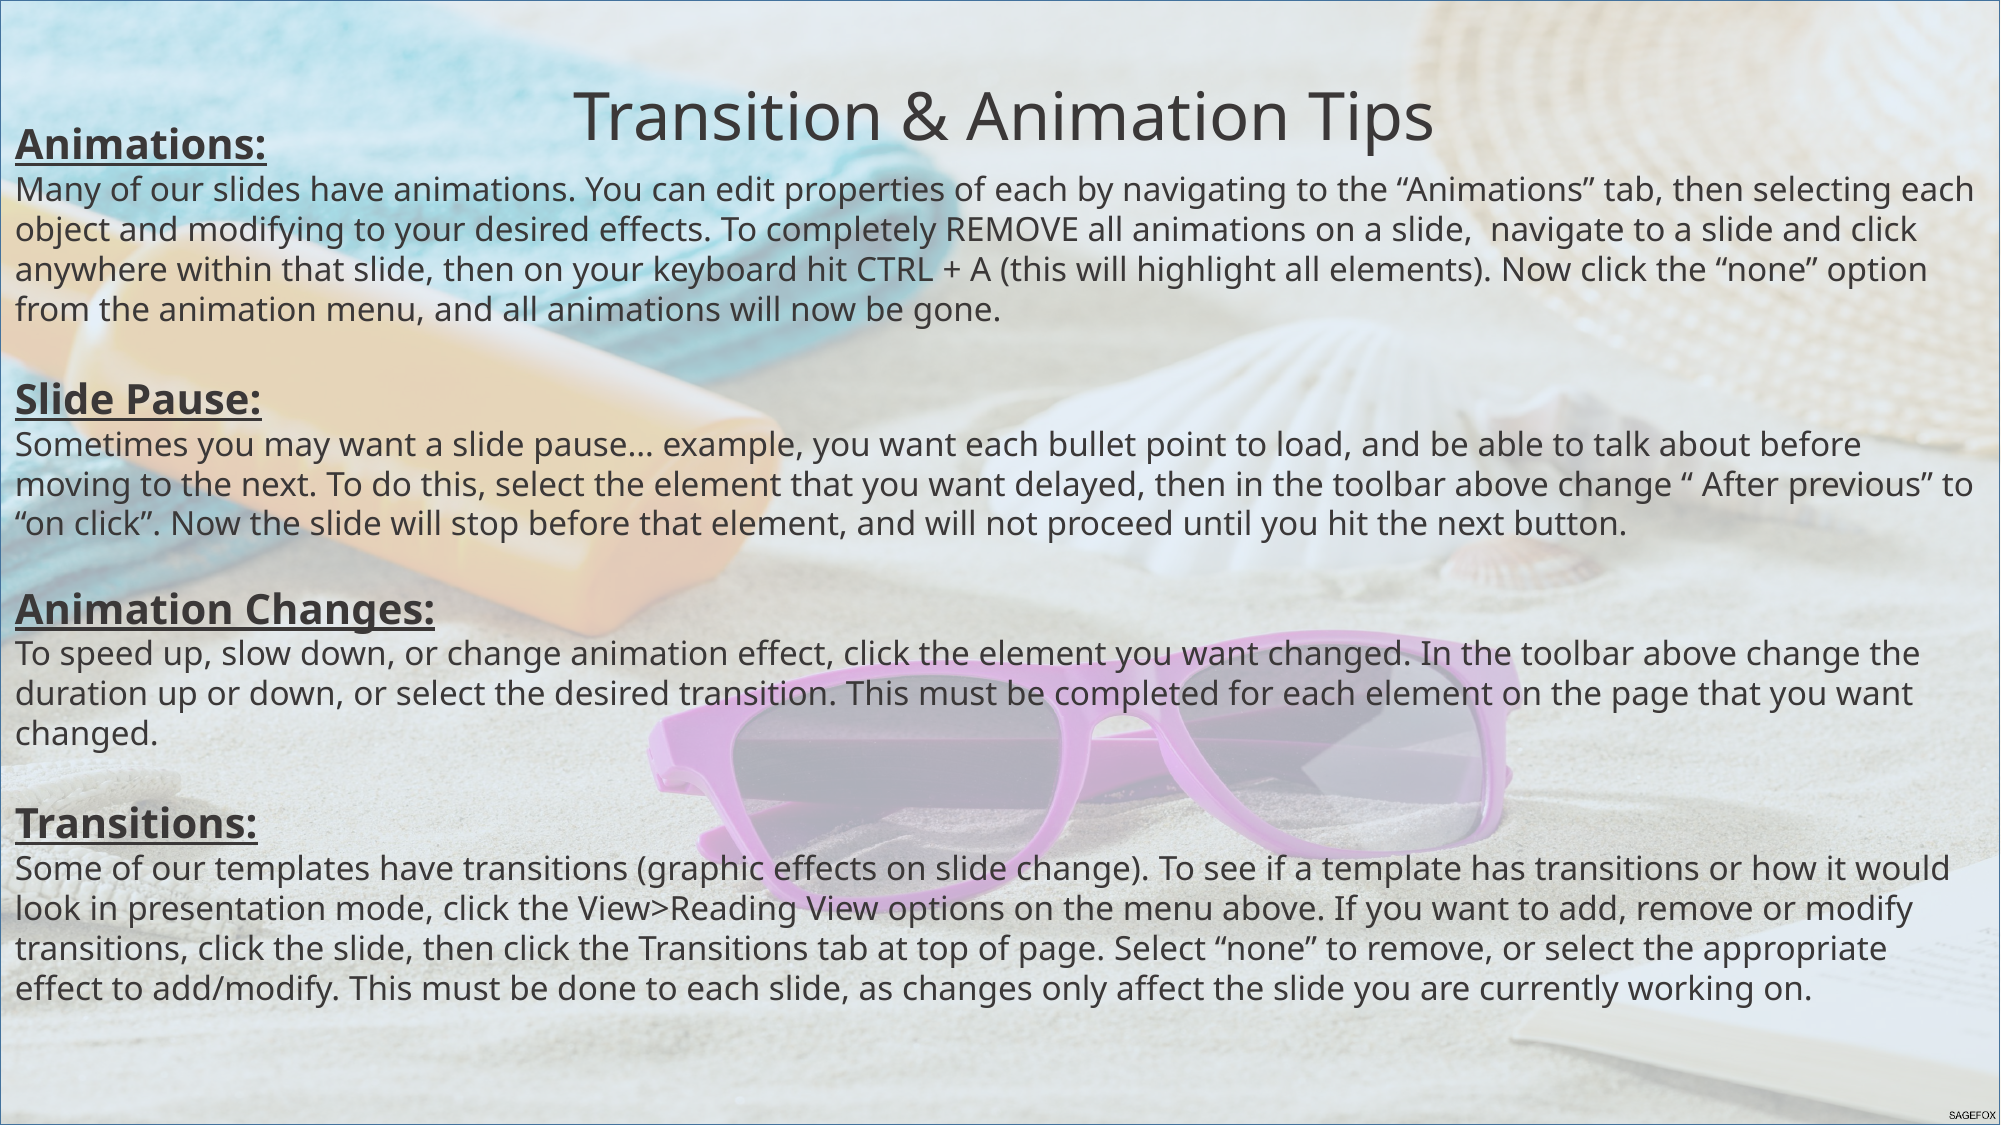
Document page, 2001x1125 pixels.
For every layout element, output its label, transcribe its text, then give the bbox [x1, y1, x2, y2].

text_box Animations: Many of our slides have animations. You can edit properties of each by navigating to the “Animations” tab, then selecting each object and modifying to your desired effects. To completely REMOVE all animations on a slide, navigate to a slide and click anywhere within that slide, then on your keyboard hit CTRL + A (this will highlight all elements). Now click the “none” option from the animation menu, and all animations will now be gone. Slide Pause: Sometimes you may want a slide pause… example, you want each bullet point to load, and be able to talk about before moving to the next. To do this, select the element that you want delayed, then in the toolbar above change “ After previous” to “on click”. Now the slide will stop before that element, and will not proceed until you hit the next button. Animation Changes: To speed up, slow down, or change animation effect, click the element you want changed. In the toolbar above change the duration up or down, or select the desired transition. This must be completed for each element on the page that you want changed. Transitions: Some of our templates have transitions (graphic effects on slide change). To see if a template has transitions or how it would look in presentation mode, click the View>Reading View options on the menu above. If you want to add, remove or modify transitions, click the slide, then click the Transitions tab at top of page. Select “none” to remove, or select the appropriate effect to add/modify. This must be done to each slide, as changes only affect the slide you are currently working on. [0, 0, 2000, 1125]
title Transition & Animation Tips [477, 59, 1532, 177]
